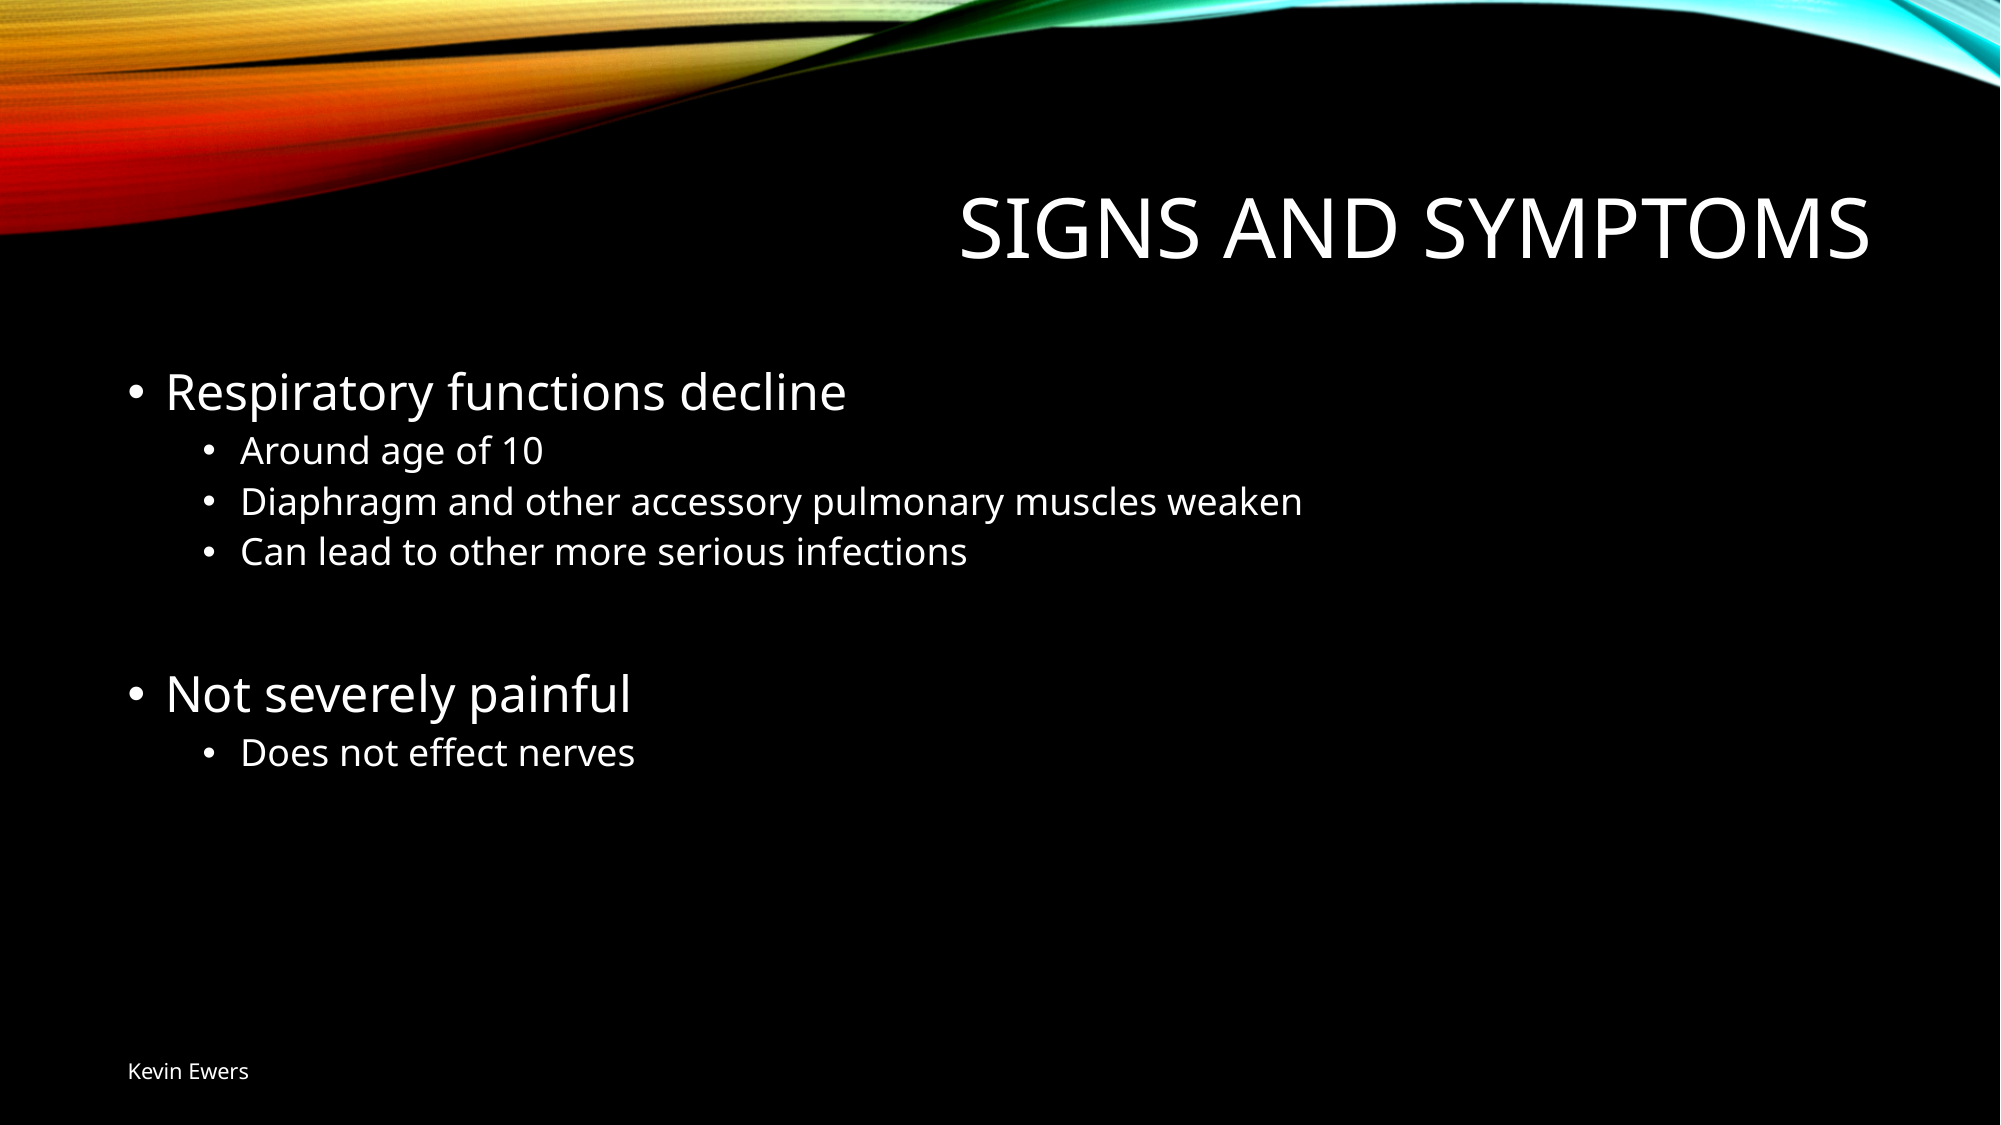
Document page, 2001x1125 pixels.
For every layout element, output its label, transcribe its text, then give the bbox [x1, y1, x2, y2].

picture [0, 0, 2000, 237]
footer Kevin Ewers [112, 1042, 1388, 1103]
title Signs and symptoms [474, 125, 1888, 338]
list Respiratory functions decline Around age of 10 Diaphragm and other accessory pulmonary muscles weaken Can lead to other more serious infections Not severely painful Does not effect nerves [112, 360, 1888, 1021]
